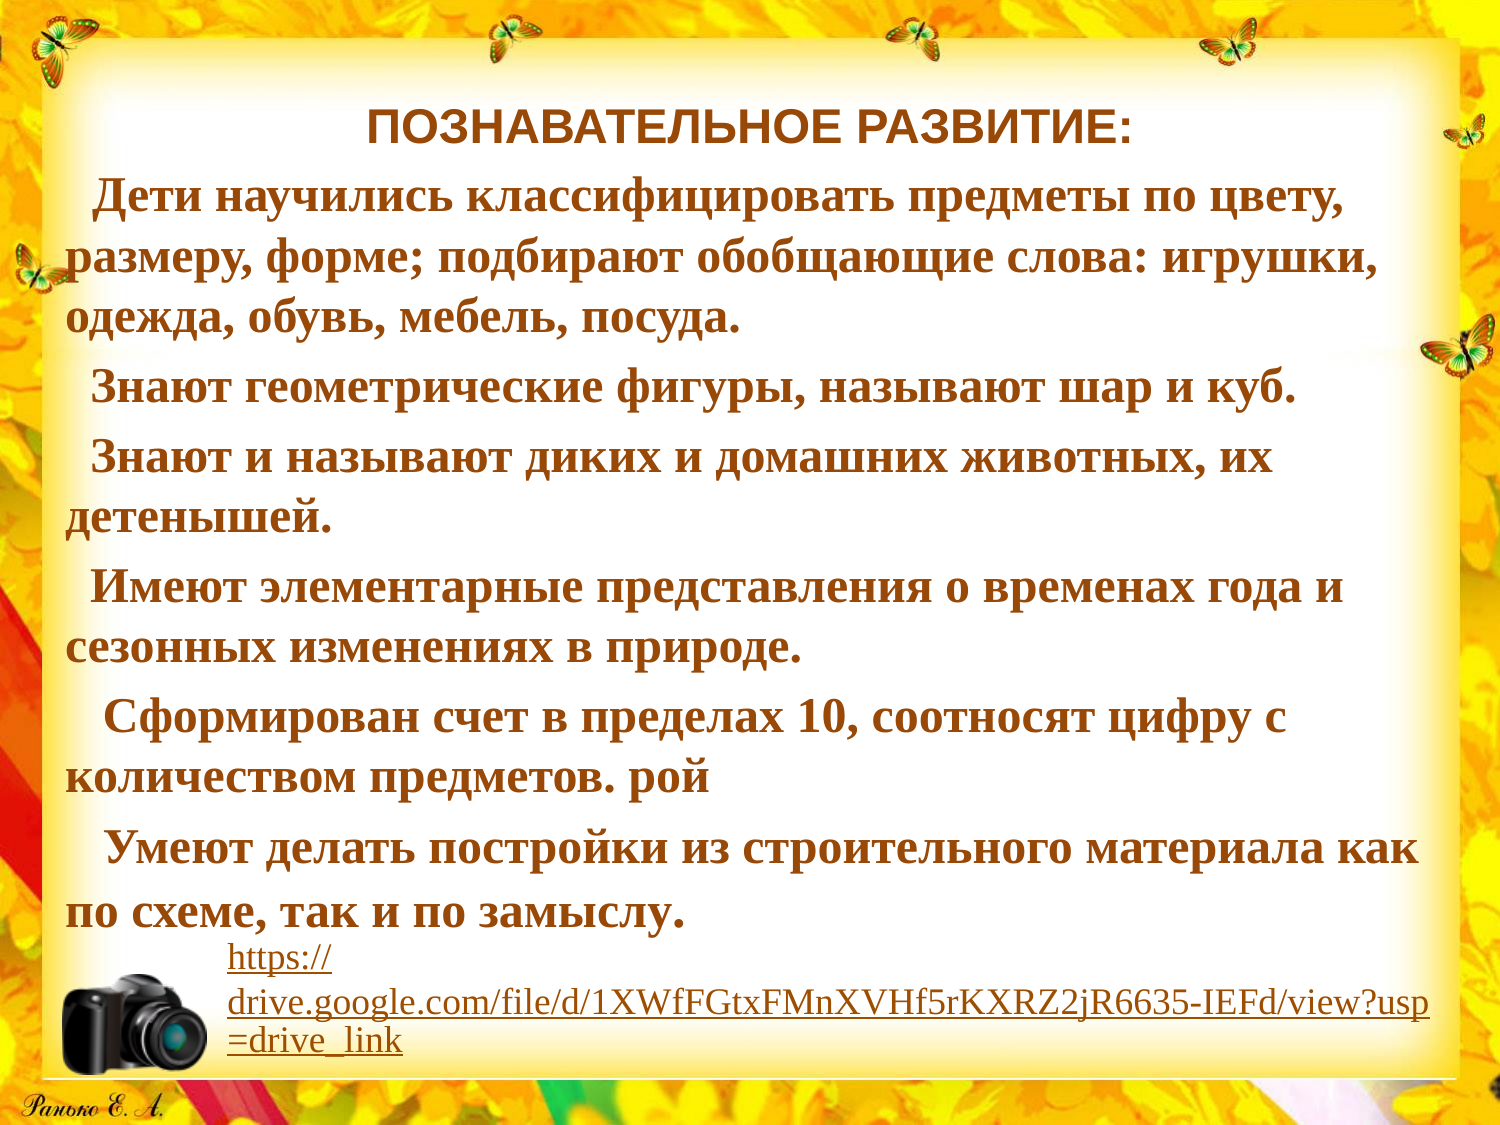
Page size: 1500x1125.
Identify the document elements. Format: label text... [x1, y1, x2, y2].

list Дети научились классифицировать предметы по цвету, размеру, форме; подбирают обобщающие слова: игрушки, одежда, обувь, мебель, посуда. Знают геометрические фигуры, называют шар и куб. Знают и называют диких и домашних животных, их детенышей. Имеют элементарные представления о временах года и сезонных изменениях в природе. Сформирован счет в пределах 10, соотносят цифру с количеством предметов. рой Умеют делать постройки из строительного материала как по схеме, так и по замыслу. [50, 149, 1450, 893]
title ПОЗНАВАТЕЛЬНОЕ РАЗВИТИЕ: [75, 87, 1425, 149]
text_box https://drive.google.com/file/d/1XWfFGtxFMnXVHf5rKXRZ2jR6635-IEFd/view?usp=drive_link [212, 924, 1450, 1075]
picture [0, 0, 1500, 1125]
